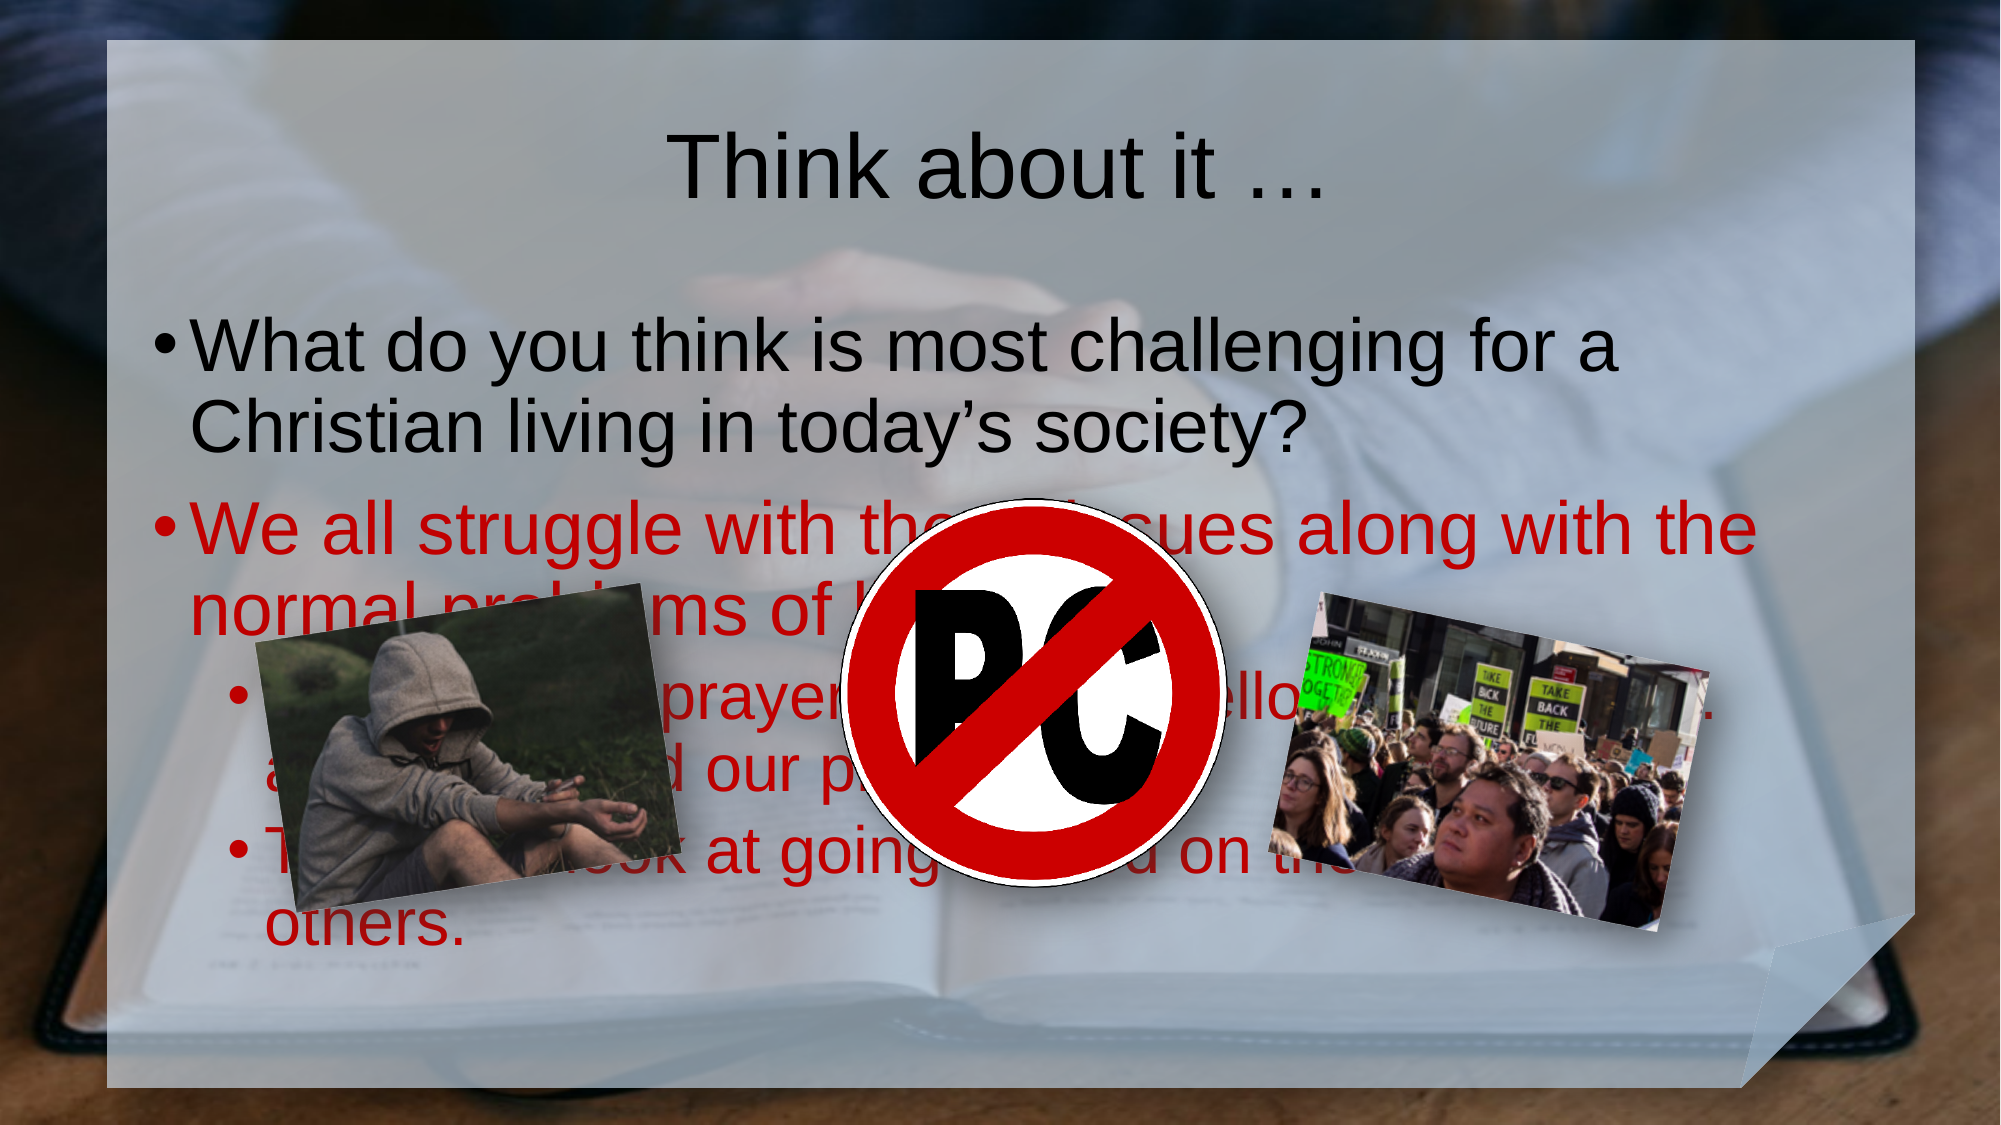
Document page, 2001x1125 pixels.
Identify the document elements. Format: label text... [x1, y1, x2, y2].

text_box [272, 498, 1688, 895]
list What do you think is most challenging for a Christian living in today’s society? We all struggle with these issues along with the normal problems of life. We need the prayer support of fellow believers … and they need our prayers Today we look at going to God on the behalf of others. [137, 299, 1863, 1014]
title Think about it … [137, 59, 1863, 278]
picture [0, 0, 2001, 1125]
